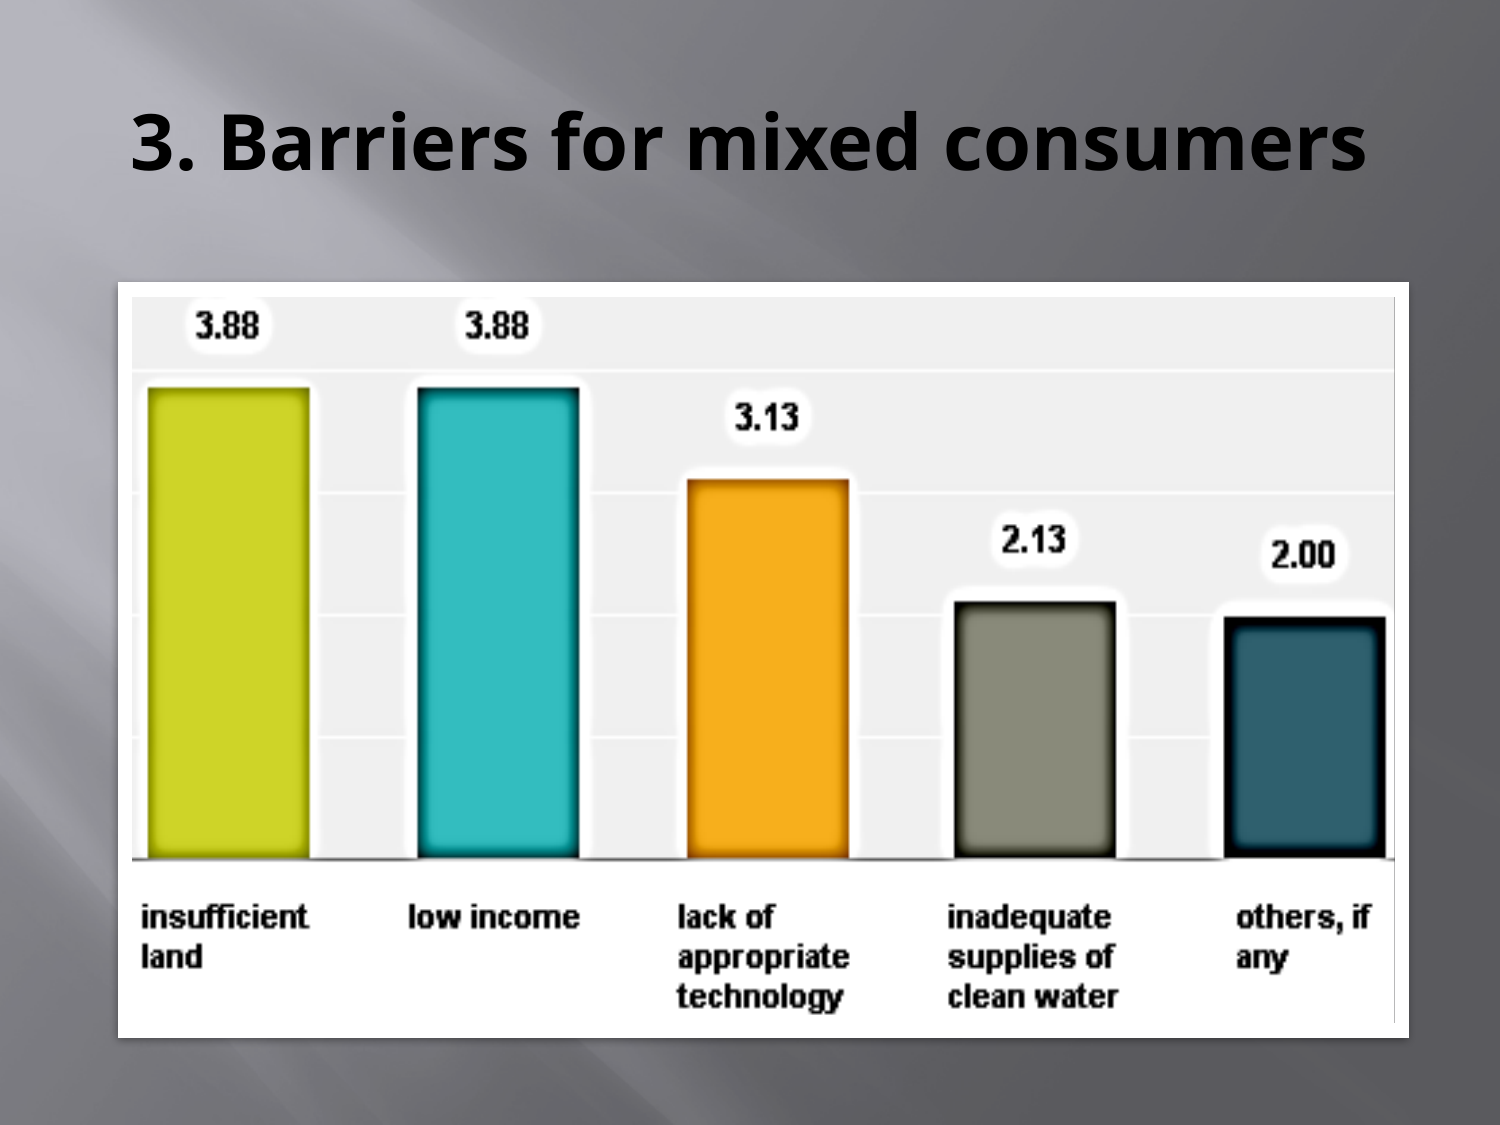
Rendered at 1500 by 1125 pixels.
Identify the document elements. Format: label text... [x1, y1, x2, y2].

title 3. Barriers for mixed consumers [75, 45, 1425, 233]
picture [131, 296, 1395, 1024]
